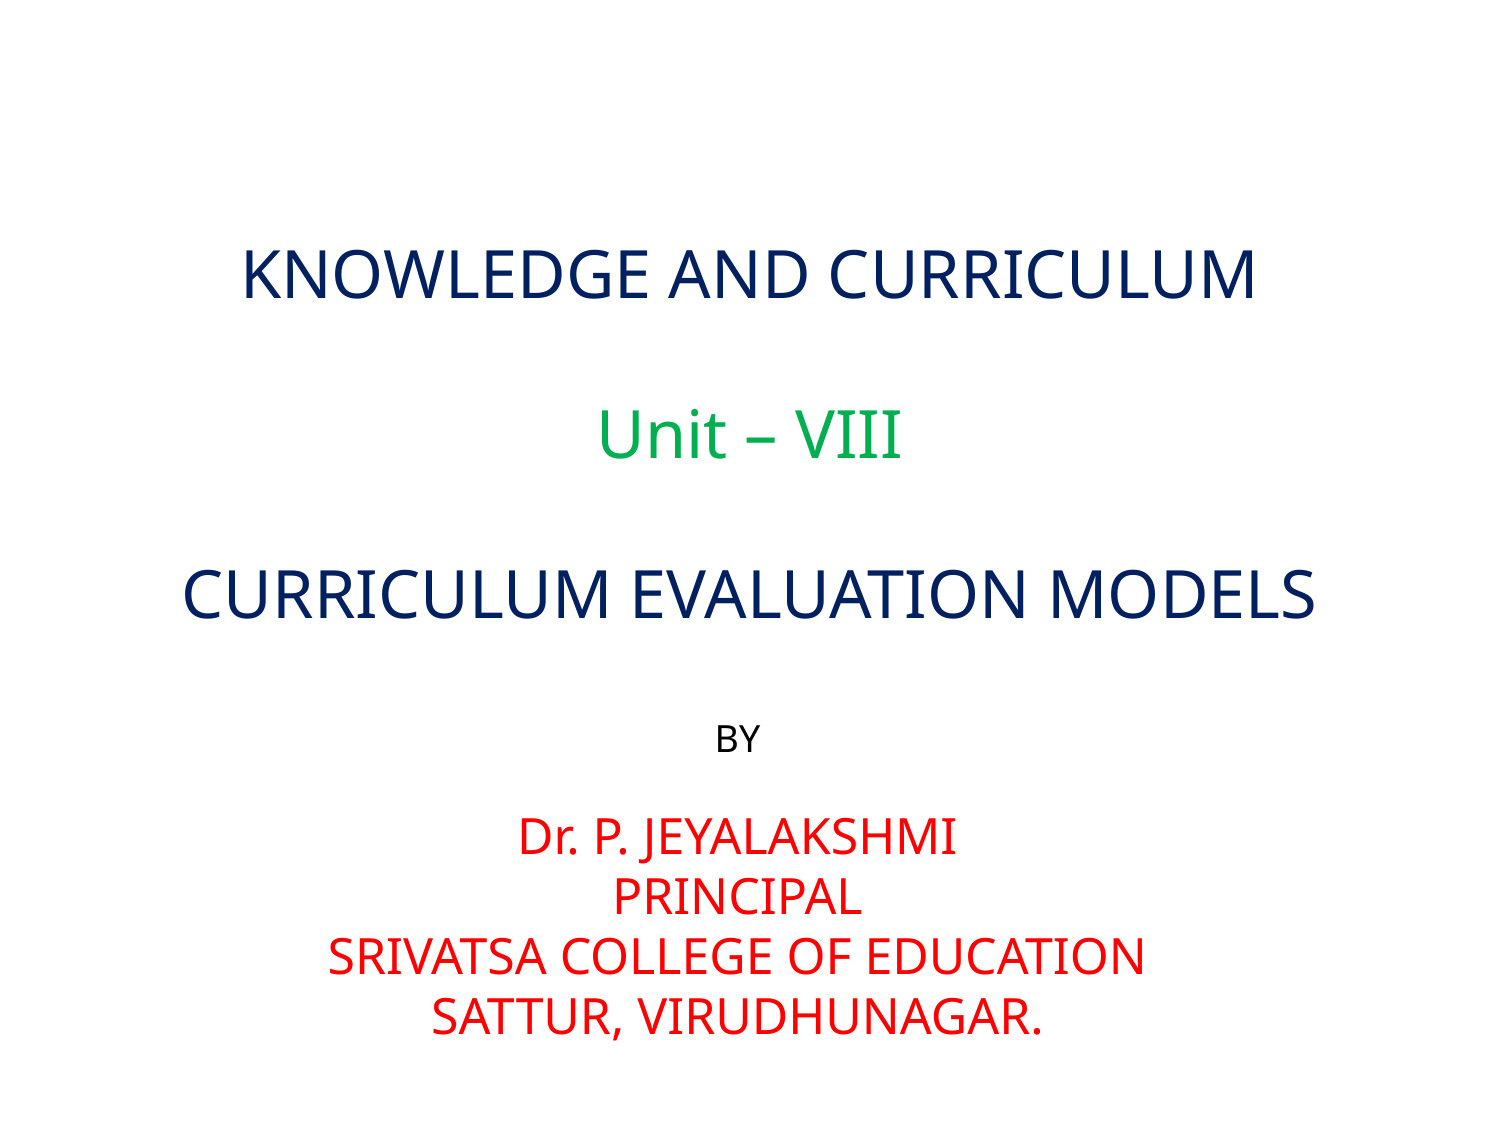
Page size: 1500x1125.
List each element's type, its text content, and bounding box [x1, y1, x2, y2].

text_box BY Dr. P. JEYALAKSHMI PRINCIPAL SRIVATSA COLLEGE OF EDUCATION SATTUR, VIRUDHUNAGAR. [112, 662, 1363, 1053]
text_box KNOWLEDGE AND CURRICULUM Unit – VIII CURRICULUM EVALUATION MODELS [0, 0, 1500, 640]
